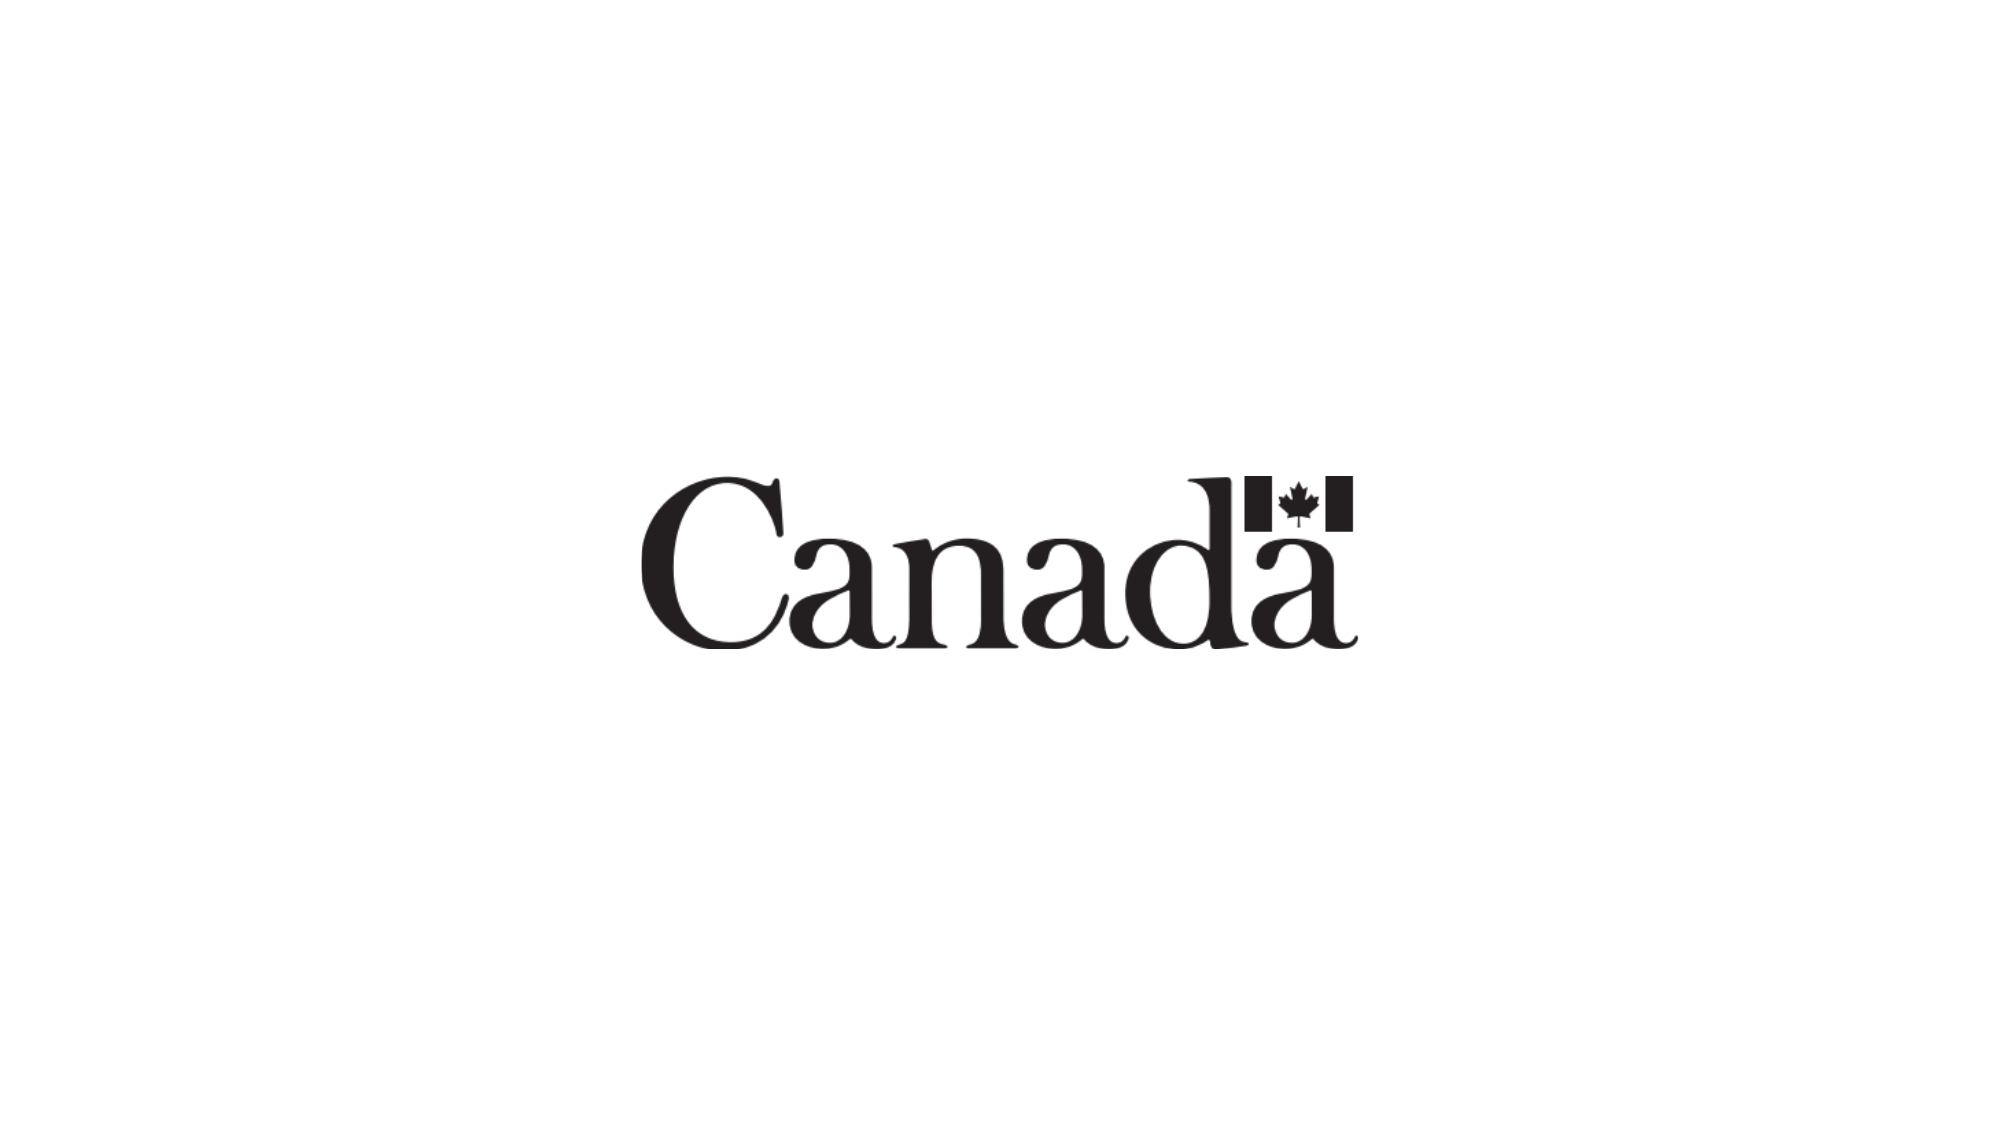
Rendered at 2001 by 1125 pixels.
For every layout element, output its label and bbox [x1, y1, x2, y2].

picture [641, 476, 1359, 649]
